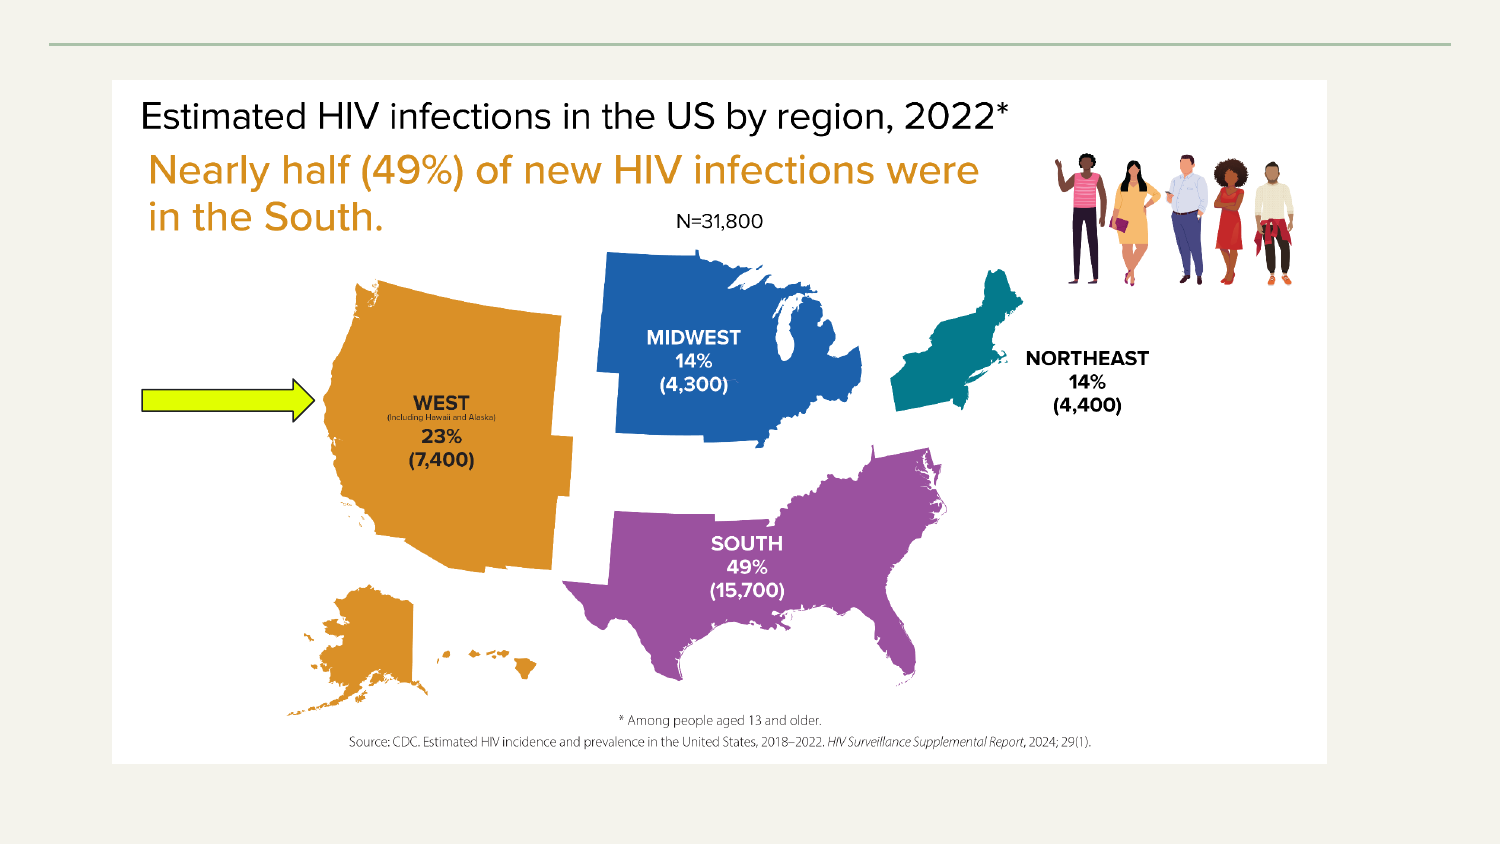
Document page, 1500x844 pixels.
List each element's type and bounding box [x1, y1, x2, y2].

picture [111, 80, 1327, 764]
